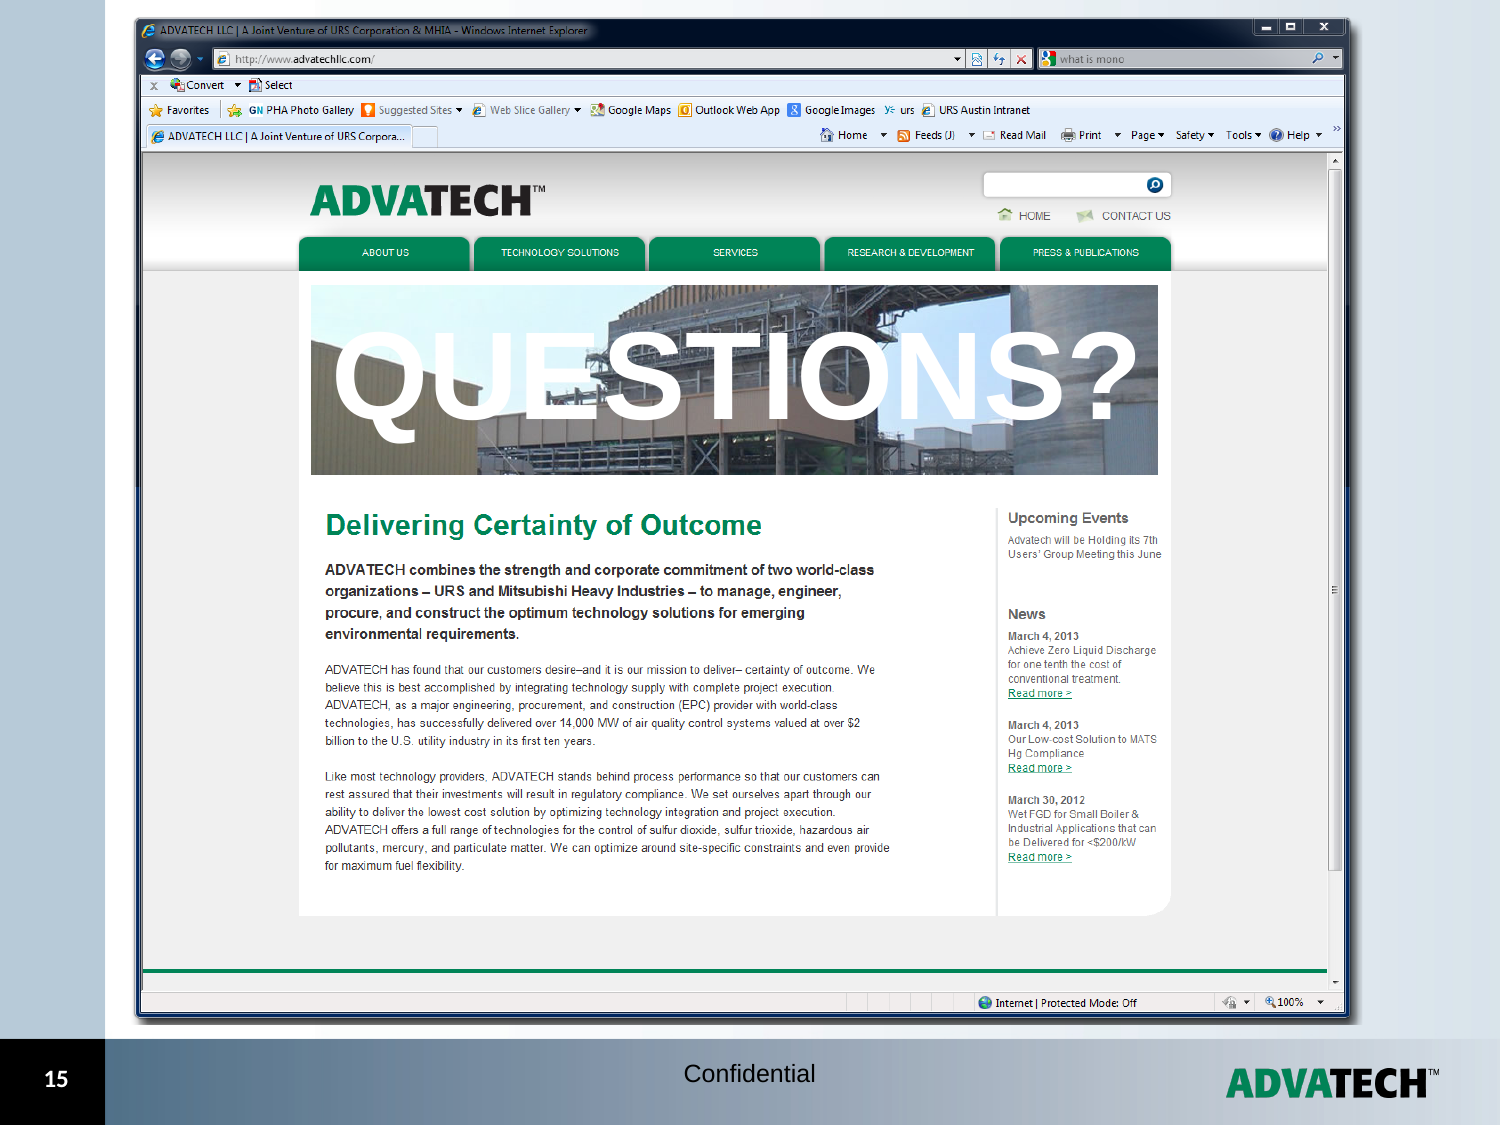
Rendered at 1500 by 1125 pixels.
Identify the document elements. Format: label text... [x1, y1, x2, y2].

text_box 15 [12, 1042, 100, 1113]
text_box Confidential [512, 1042, 988, 1103]
picture [0, 0, 1500, 1125]
